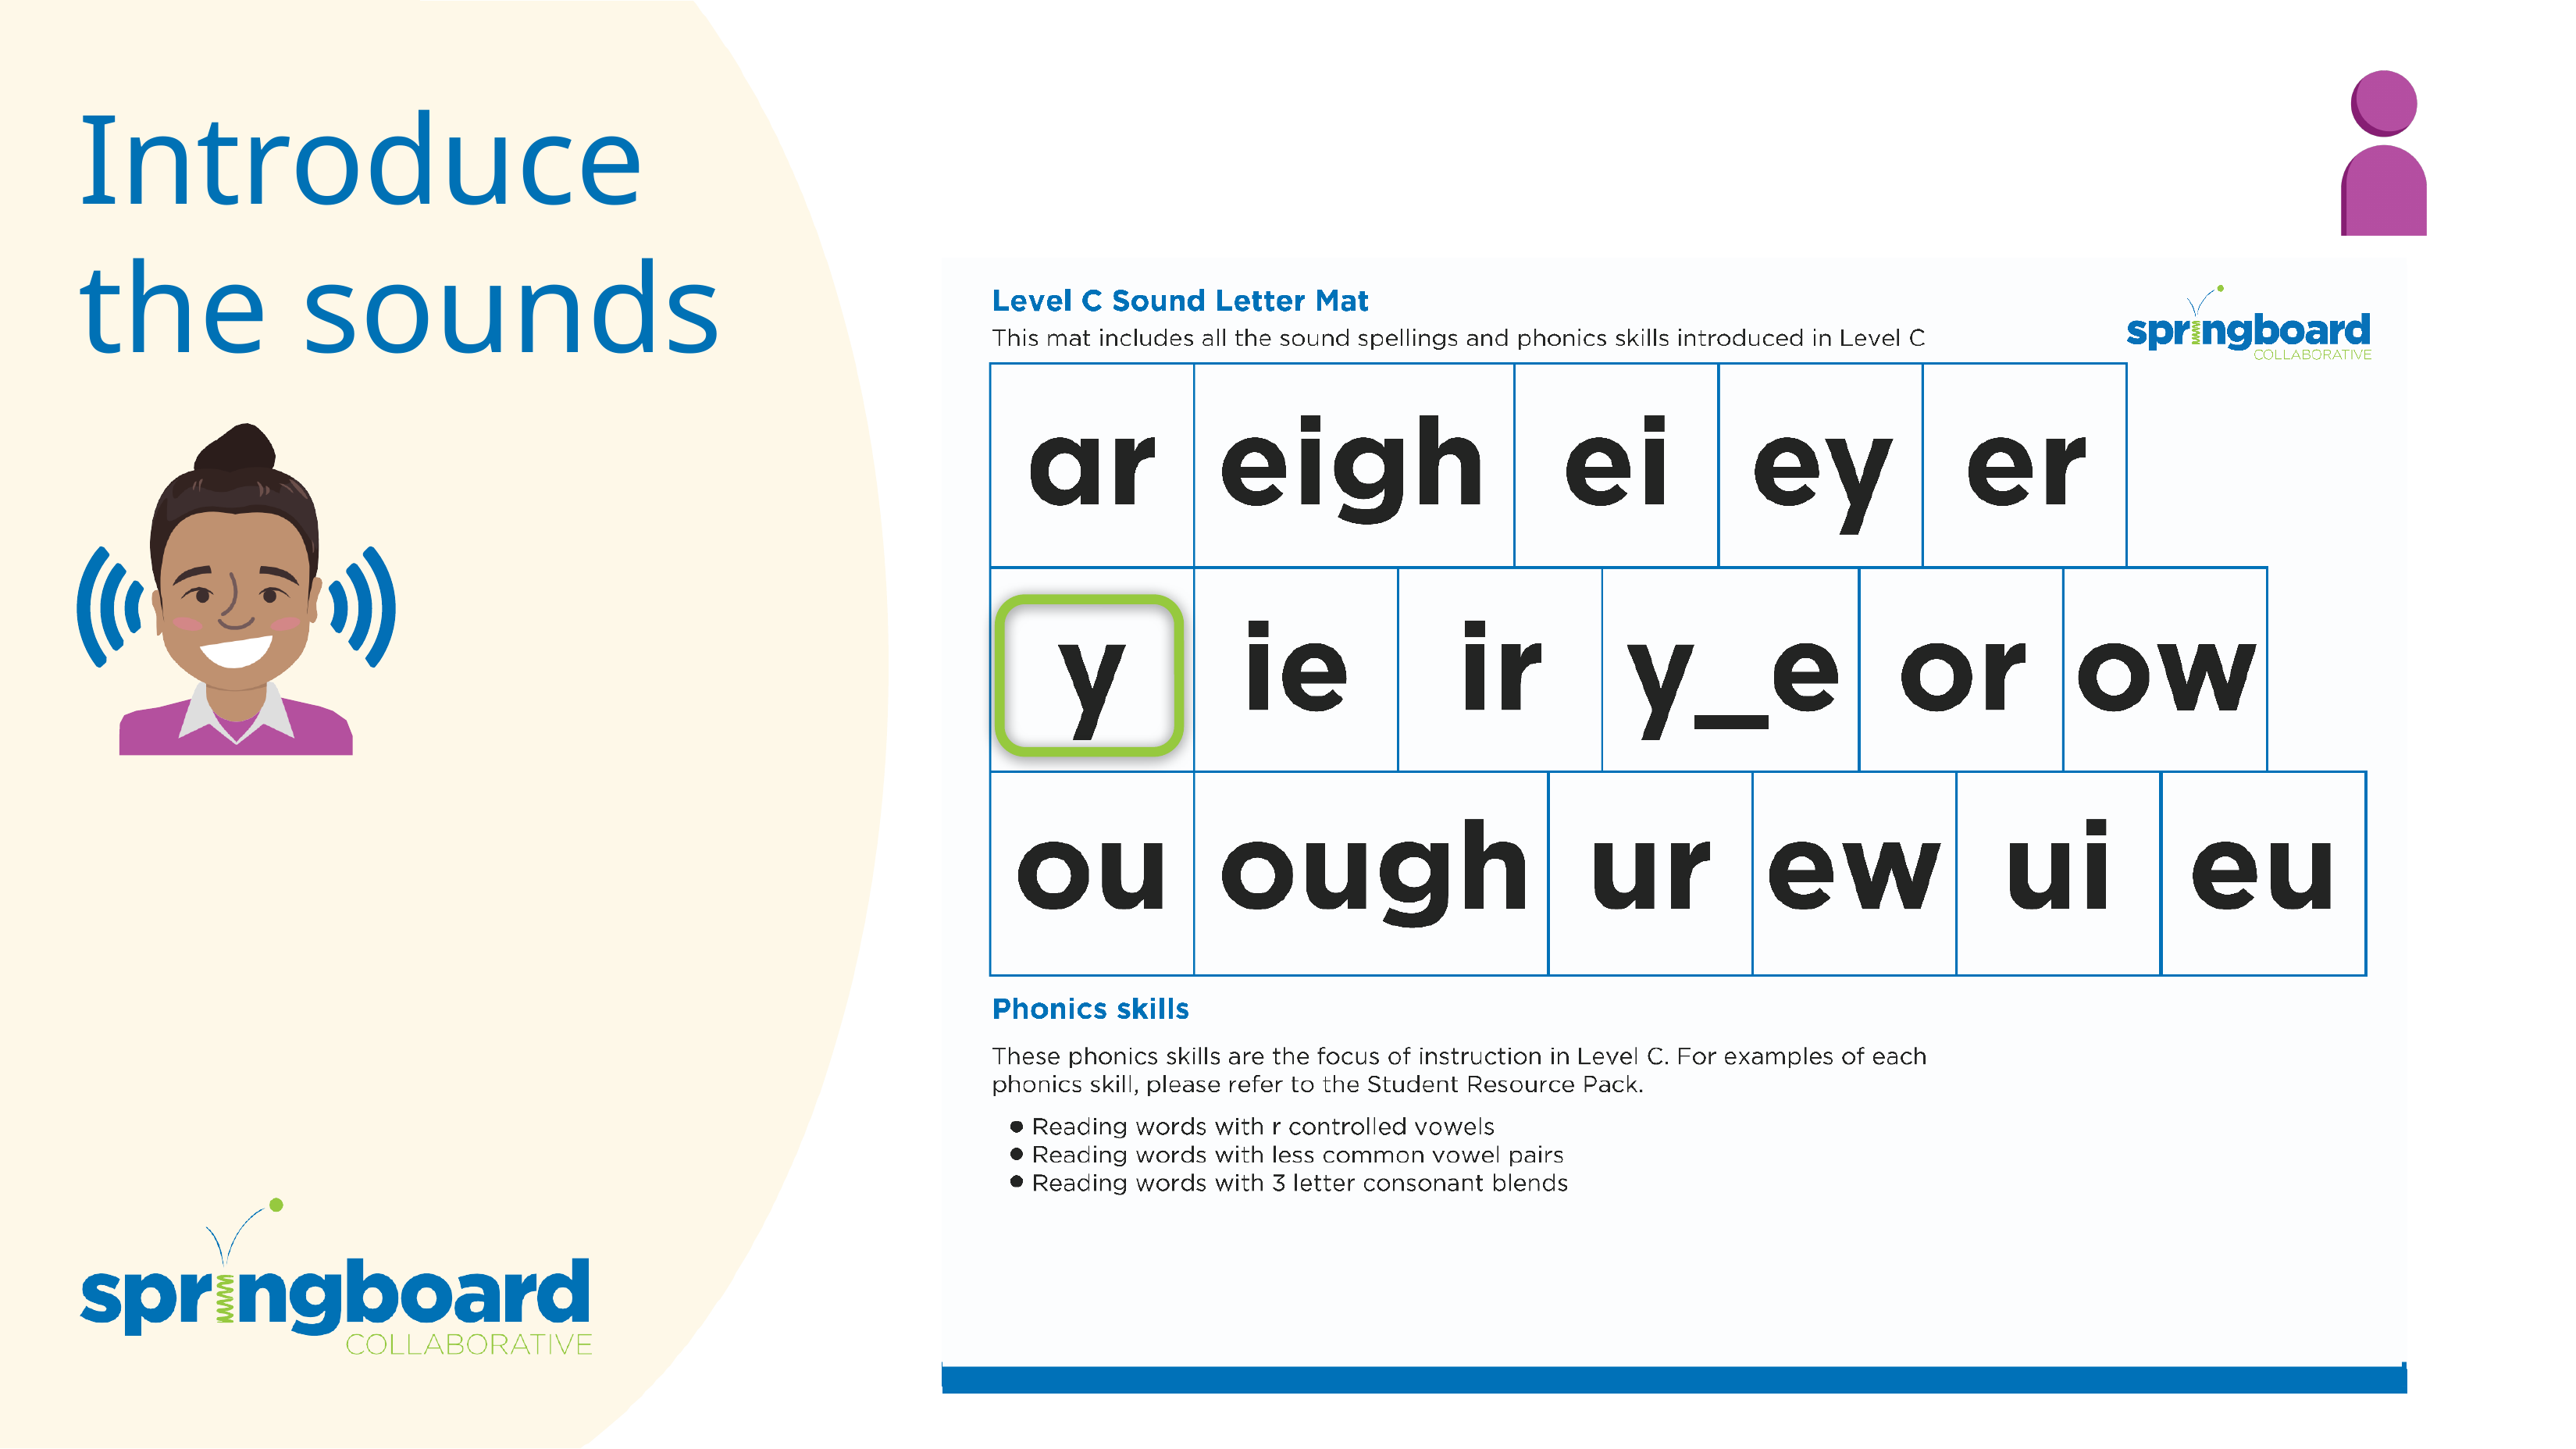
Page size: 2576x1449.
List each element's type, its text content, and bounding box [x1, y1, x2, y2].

picture [80, 1198, 592, 1355]
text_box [77, 423, 397, 756]
picture [2340, 70, 2428, 236]
picture [941, 258, 2407, 1394]
list Introduce the sounds [78, 80, 814, 467]
